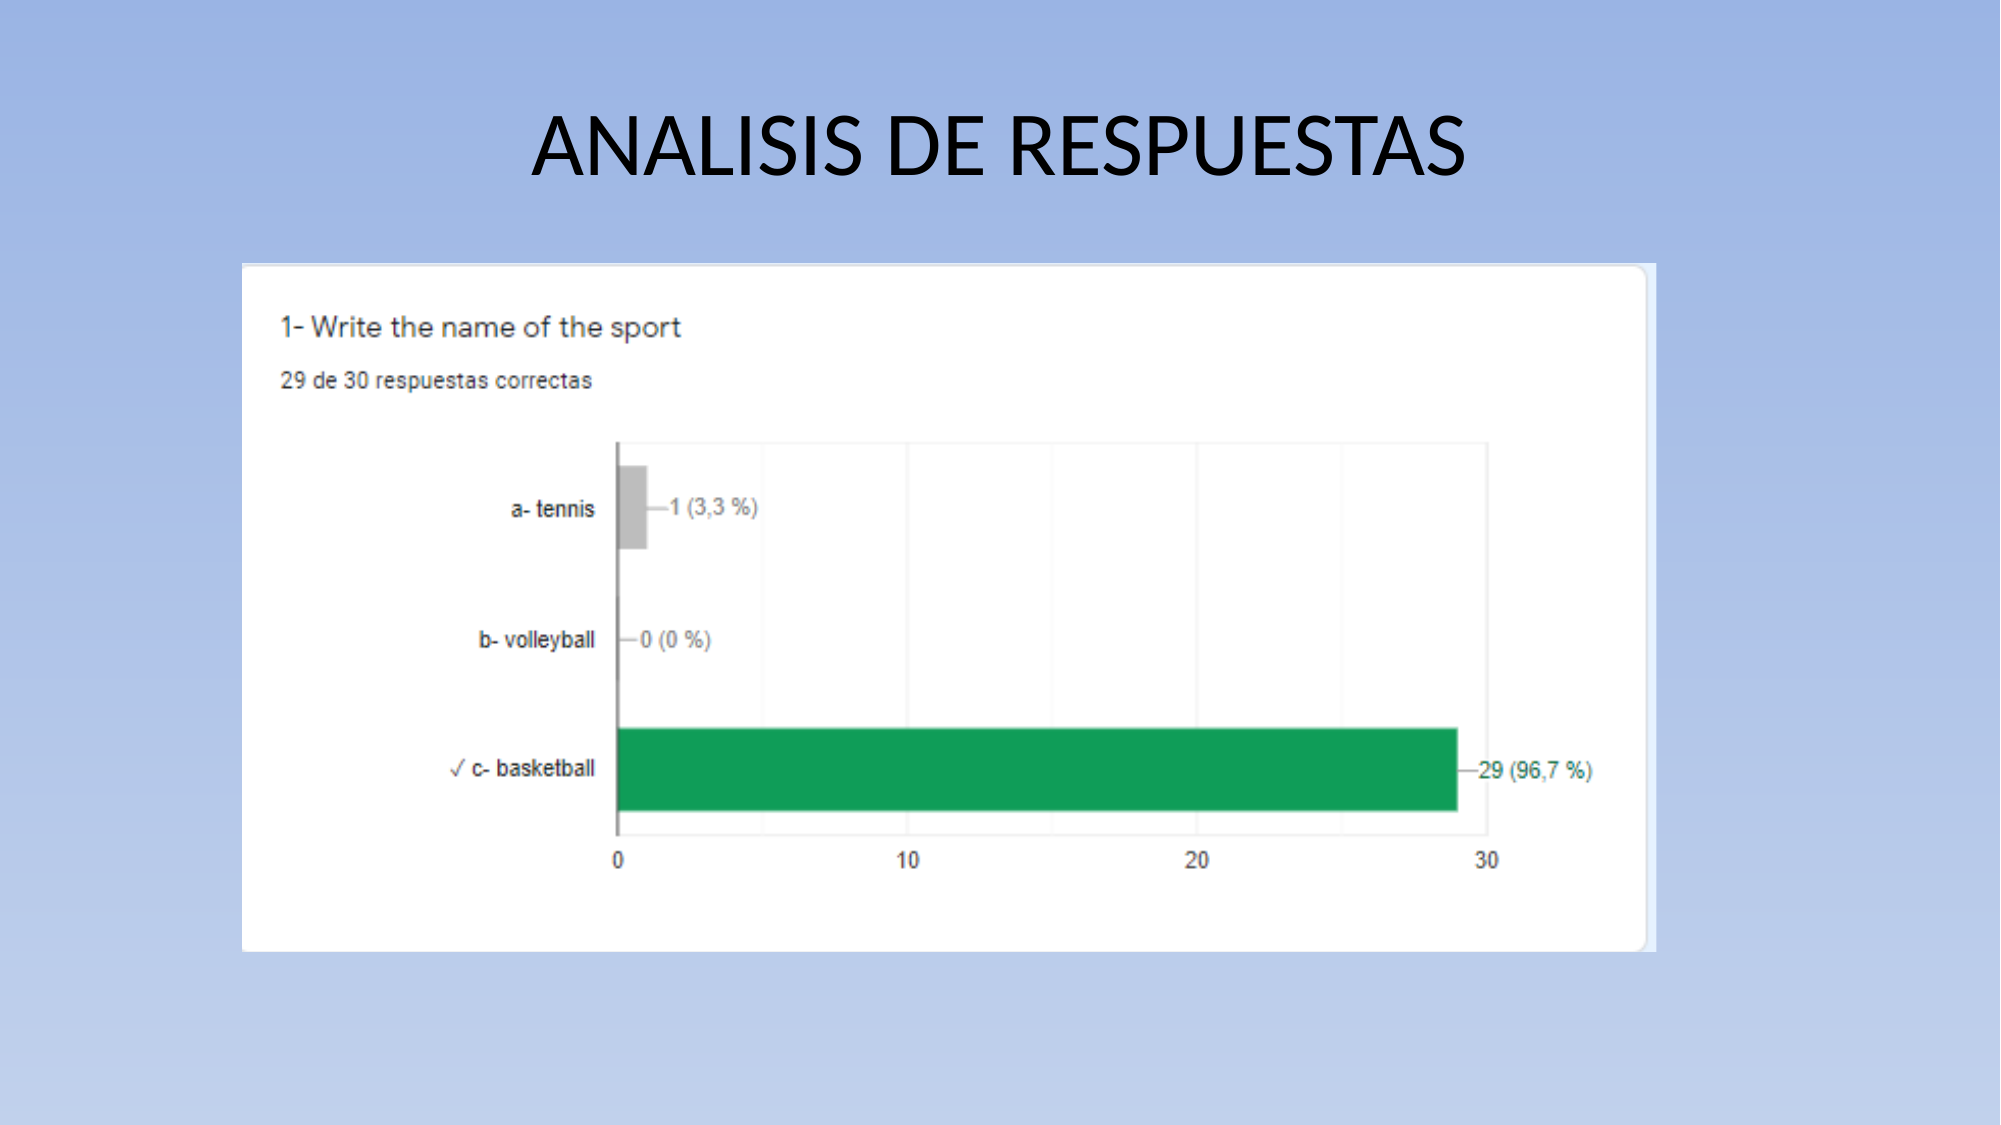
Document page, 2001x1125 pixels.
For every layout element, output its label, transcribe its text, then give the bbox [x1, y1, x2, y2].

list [241, 262, 1657, 952]
title ANALISIS DE RESPUESTAS [99, 45, 1900, 233]
